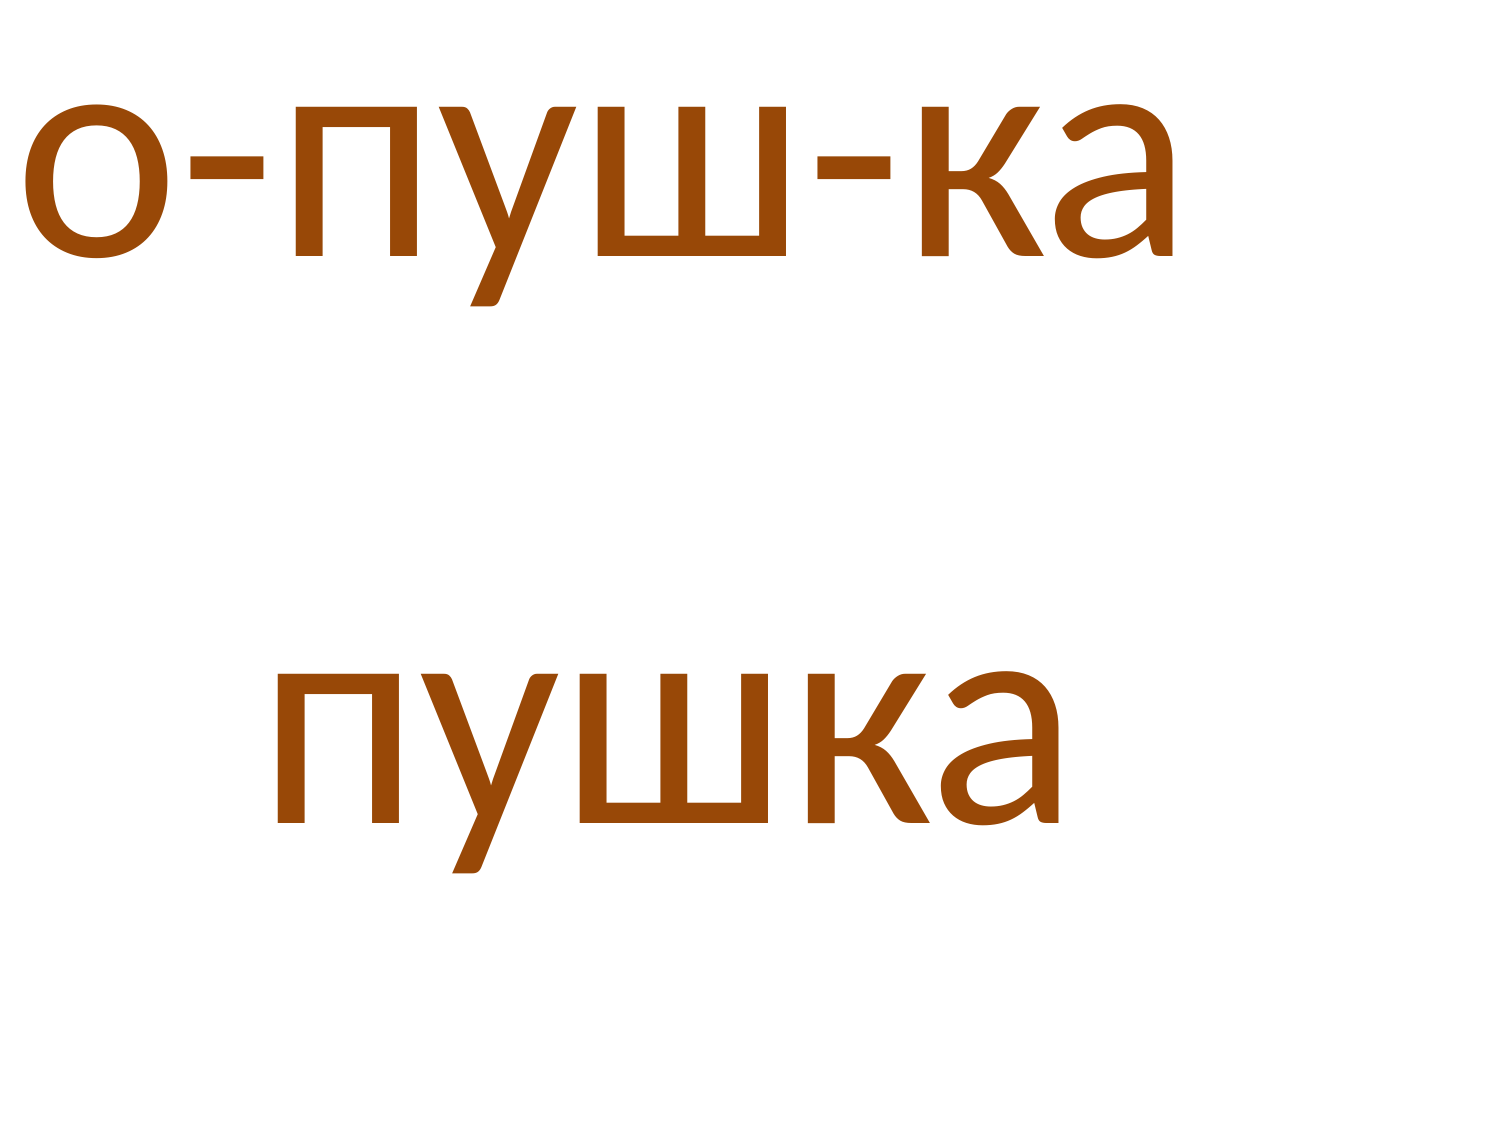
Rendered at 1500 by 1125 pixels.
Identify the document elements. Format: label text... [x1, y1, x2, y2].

text_box о-пуш-ка [0, 0, 1359, 567]
list пушка [242, 503, 1425, 1005]
